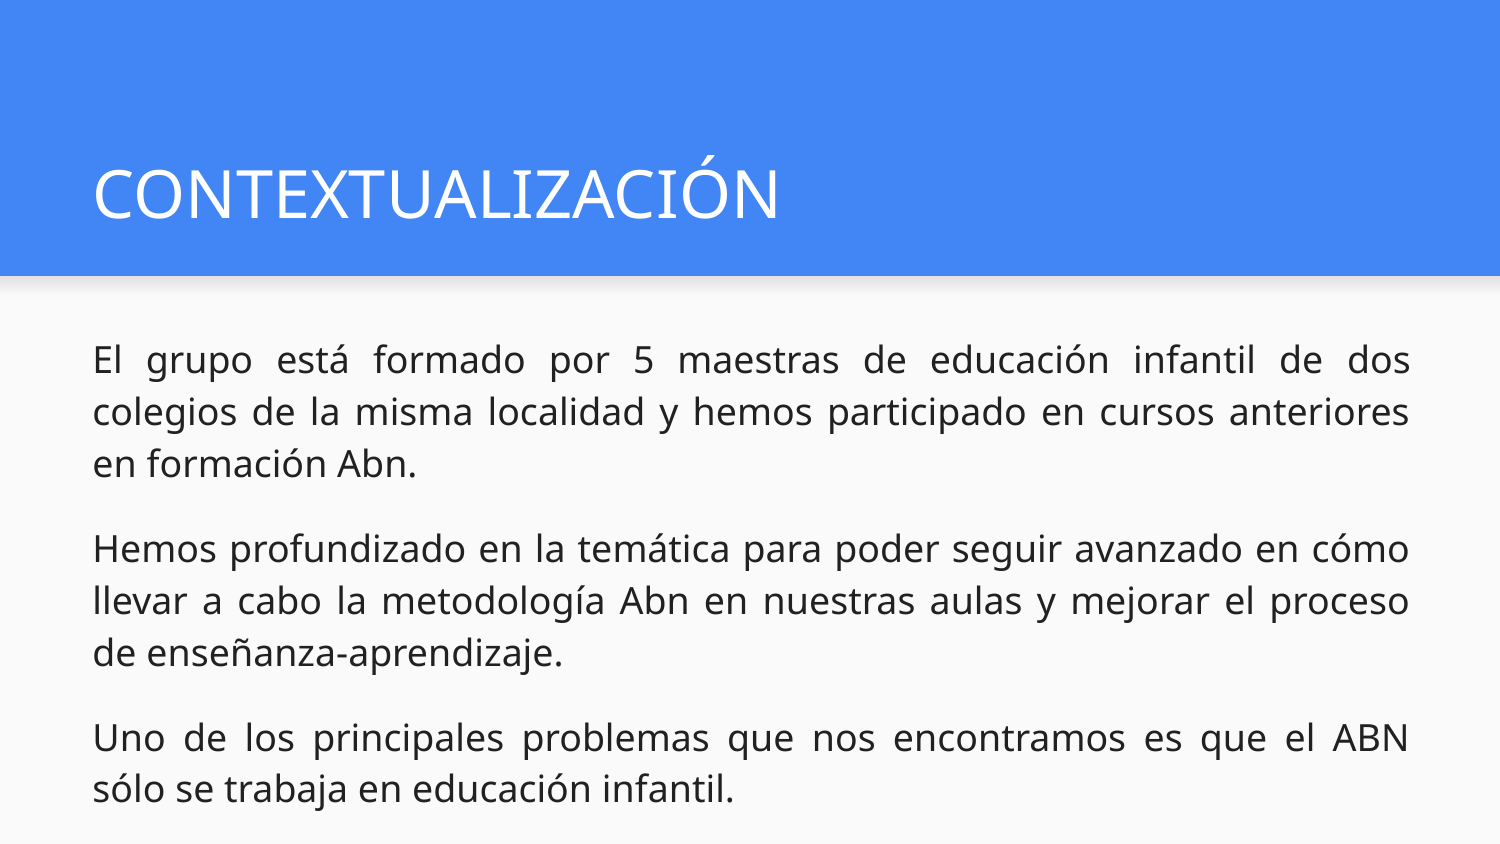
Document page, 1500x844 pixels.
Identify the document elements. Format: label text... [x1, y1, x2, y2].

title CONTEXTUALIZACIÓN [77, 121, 1427, 248]
list El grupo está formado por 5 maestras de educación infantil de dos colegios de la misma localidad y hemos participado en cursos anteriores en formación Abn. Hemos profundizado en la temática para poder seguir avanzado en cómo llevar a cabo la metodología Abn en nuestras aulas y mejorar el proceso de enseñanza-aprendizaje. Uno de los principales problemas que nos encontramos es que el ABN sólo se trabaja en educación infantil. [77, 314, 1427, 807]
